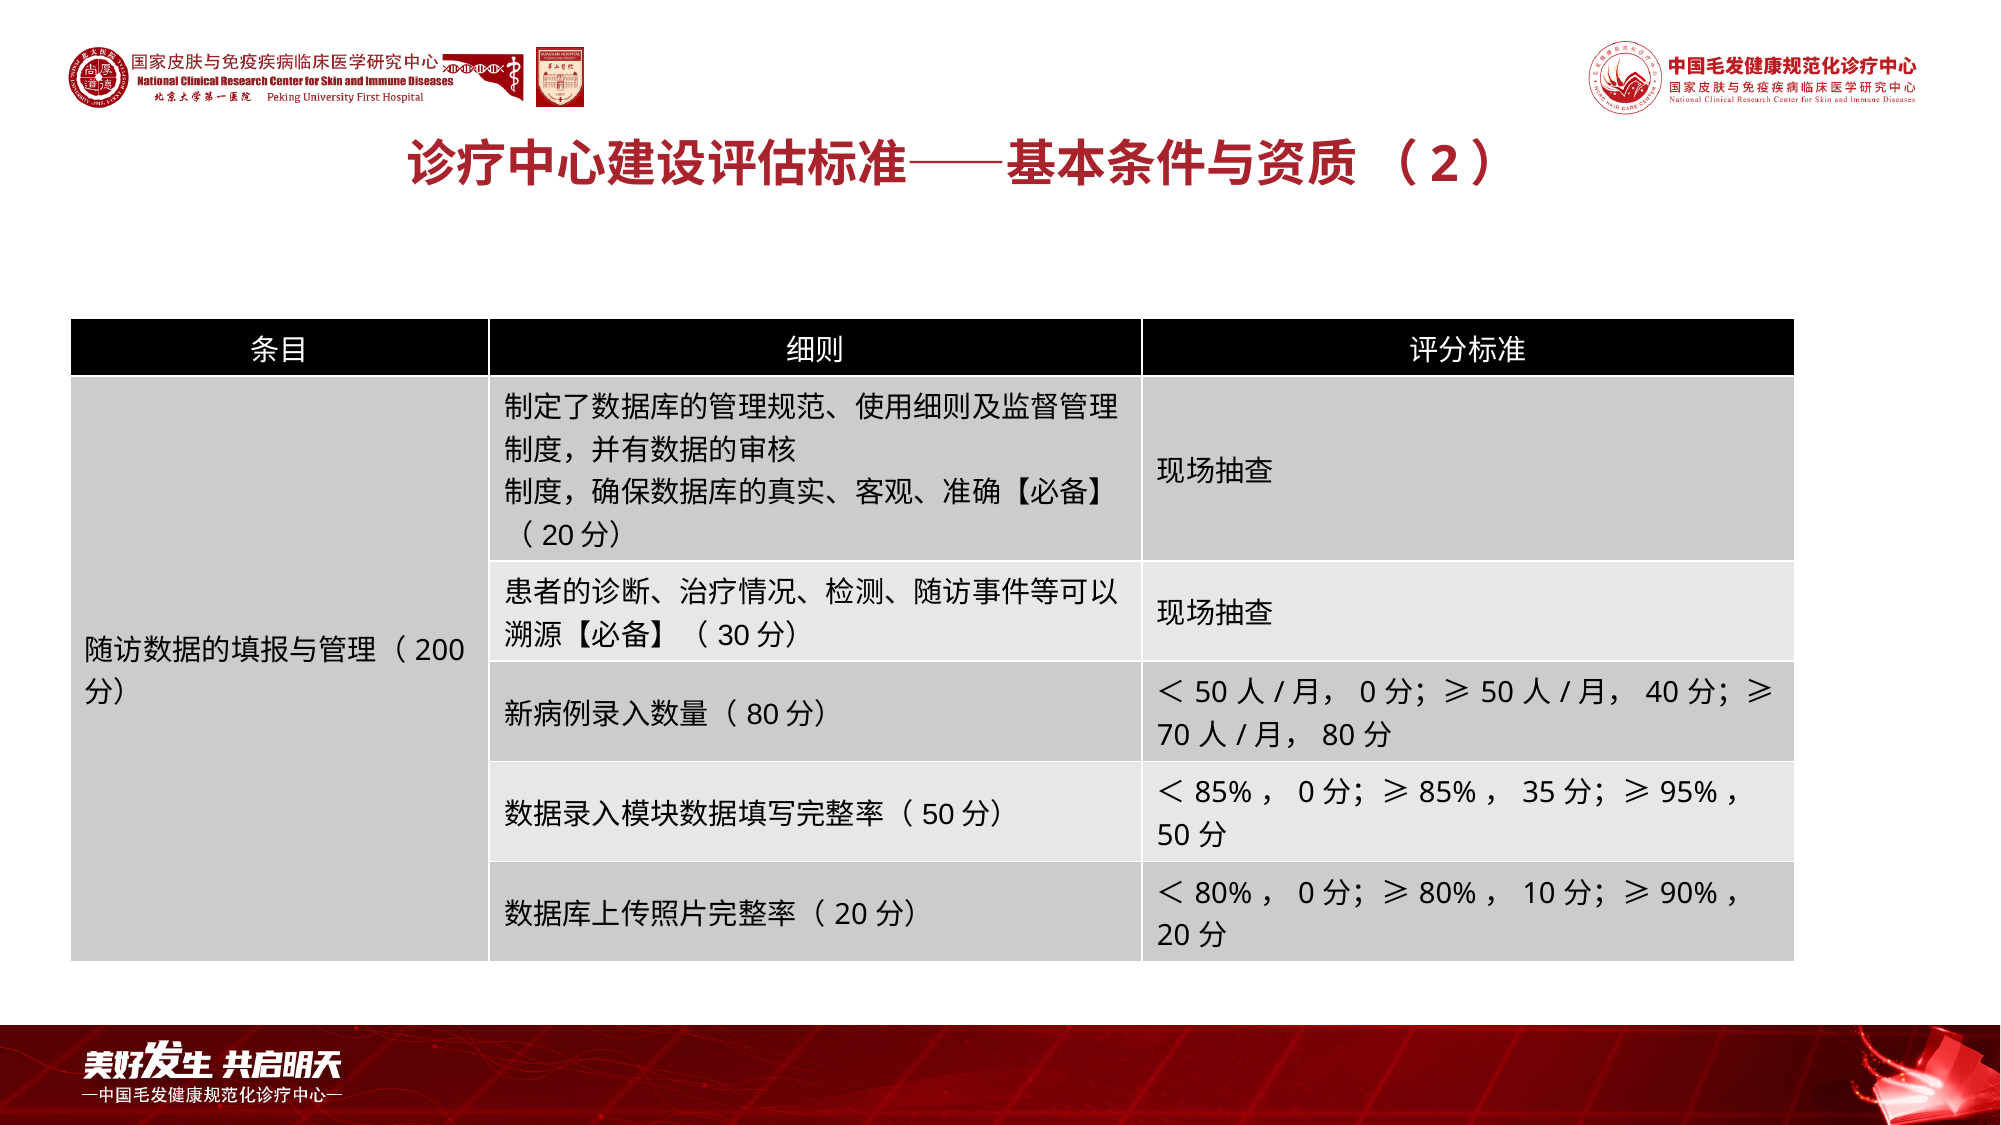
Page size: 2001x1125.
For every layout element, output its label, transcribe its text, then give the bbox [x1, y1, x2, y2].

table_cell 现场抽查 [1143, 377, 1794, 560]
table_header 评分标准 [1143, 319, 1794, 375]
table_cell 新病例录入数量（80分） [490, 662, 1141, 761]
table_cell 数据录入模块数据填写完整率（50分） [490, 762, 1141, 861]
picture [0, 0, 2001, 1125]
table_header 条目 [71, 319, 488, 375]
table_cell 患者的诊断、治疗情况、检测、随访事件等可以溯源【必备】（30分） [490, 562, 1141, 660]
table_cell 制定了数据库的管理规范、使用细则及监督管理制度，并有数据的审核 制度，确保数据库的真实、客观、准确【必备】（20分） [490, 377, 1141, 560]
table_cell ＜50人/月，0分；≥50人/月，40分；≥70人/月，80分 [1143, 662, 1794, 761]
table_header 细则 [490, 319, 1141, 375]
text_box 诊疗中心建设评估标准——基本条件与资质 （2） [243, 125, 1685, 208]
table_cell 随访数据的填报与管理（200分） [71, 377, 488, 961]
title 诊疗中心建设评估标准——基本条件与资质 （2） [137, 59, 1863, 278]
table_cell ＜80%，0分；≥80%，10分；≥90%，20分 [1143, 862, 1794, 961]
table_cell 现场抽查 [1143, 562, 1794, 660]
table_cell ＜85%，0分；≥85%，35分；≥95%，50分 [1143, 762, 1794, 861]
table_cell 数据库上传照片完整率（20分） [490, 862, 1141, 961]
